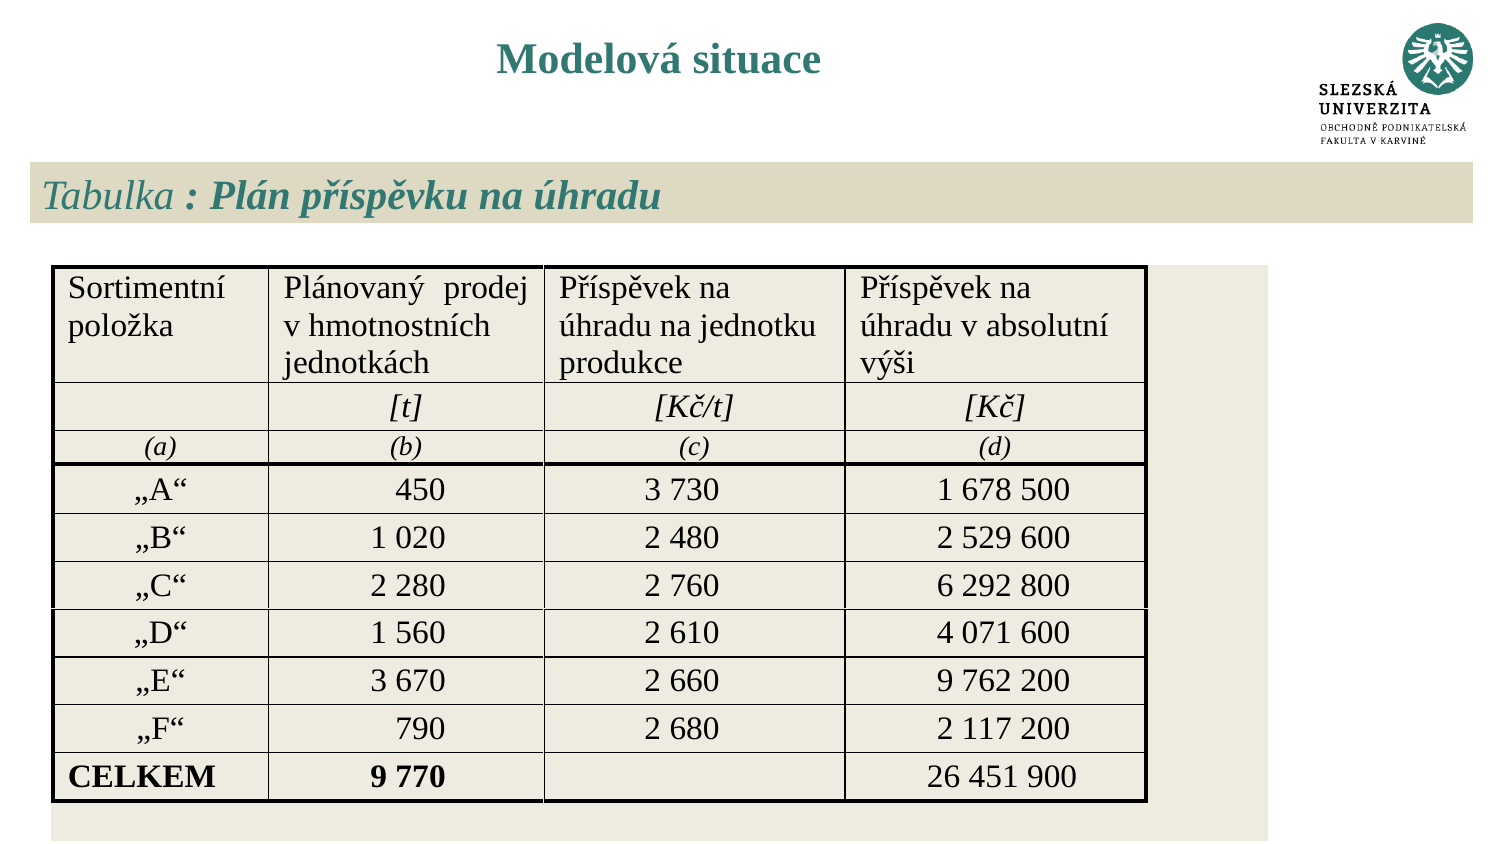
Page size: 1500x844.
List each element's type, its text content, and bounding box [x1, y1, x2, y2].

text_box Tabulka : Plán příspěvku na úhradu [30, 161, 1473, 224]
picture [50, 264, 1269, 841]
text_box Modelová situace [484, 24, 833, 88]
text_box [30, 23, 590, 87]
picture [1319, 23, 1474, 144]
